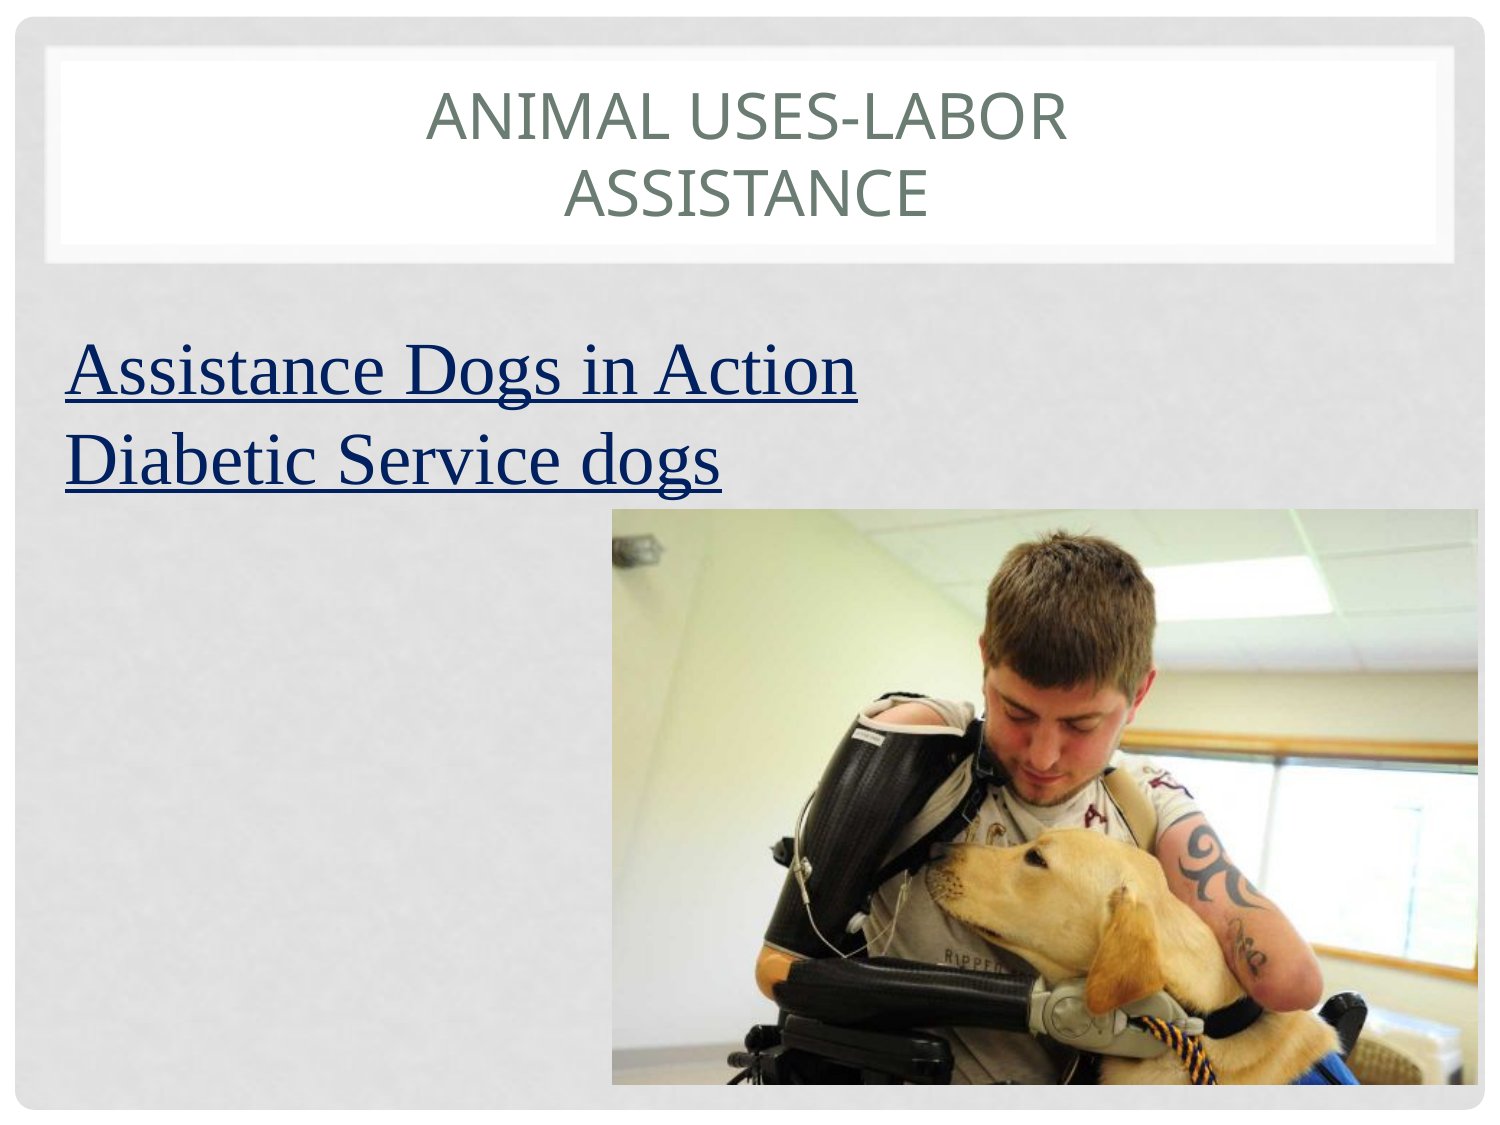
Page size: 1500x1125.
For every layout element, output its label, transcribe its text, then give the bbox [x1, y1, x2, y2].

title Animal Uses-Labor Assistance [69, 66, 1425, 238]
picture [612, 509, 1478, 1085]
text_box Assistance Dogs in Action Diabetic Service dogs [49, 312, 1440, 508]
